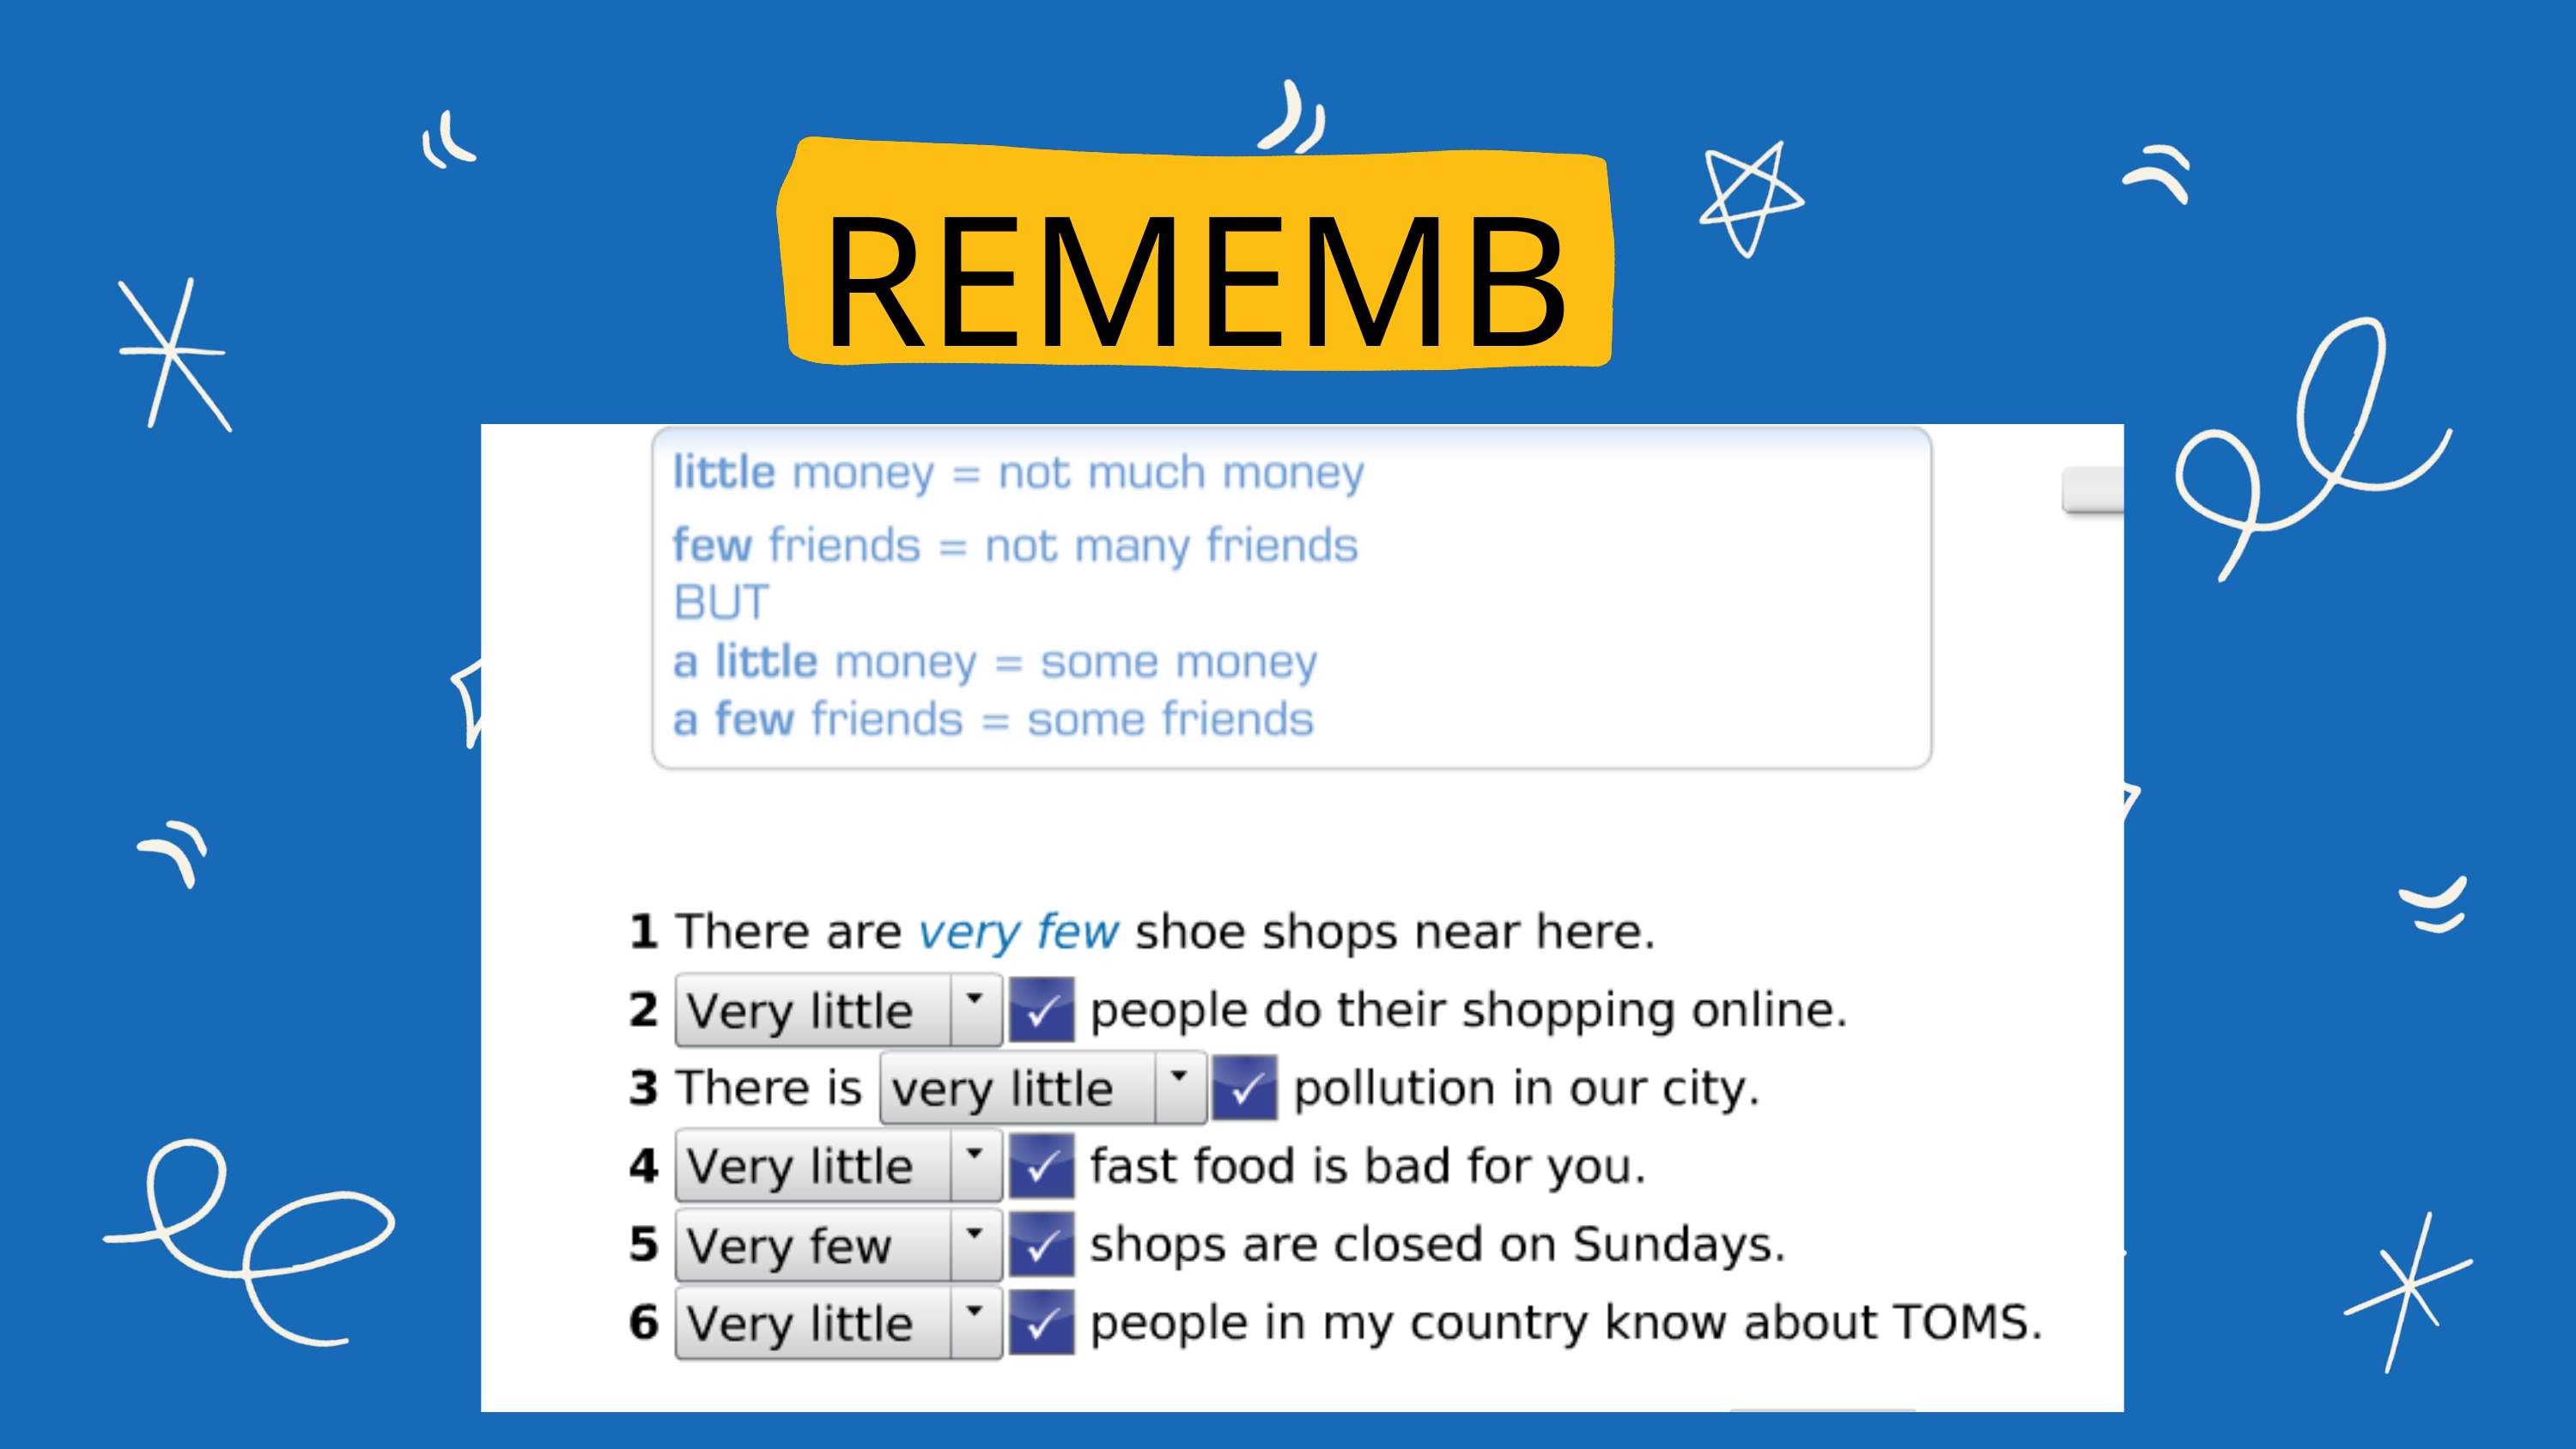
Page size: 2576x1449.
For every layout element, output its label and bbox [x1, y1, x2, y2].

picture [86, 1095, 417, 1393]
text_box [762, 93, 1627, 421]
picture [418, 108, 481, 173]
picture [2112, 130, 2208, 227]
picture [2388, 854, 2481, 945]
picture [2334, 1199, 2481, 1385]
picture [1698, 140, 1806, 259]
picture [437, 423, 2160, 1412]
picture [65, 245, 284, 470]
picture [2136, 265, 2487, 647]
picture [1249, 70, 1327, 159]
picture [131, 811, 217, 900]
